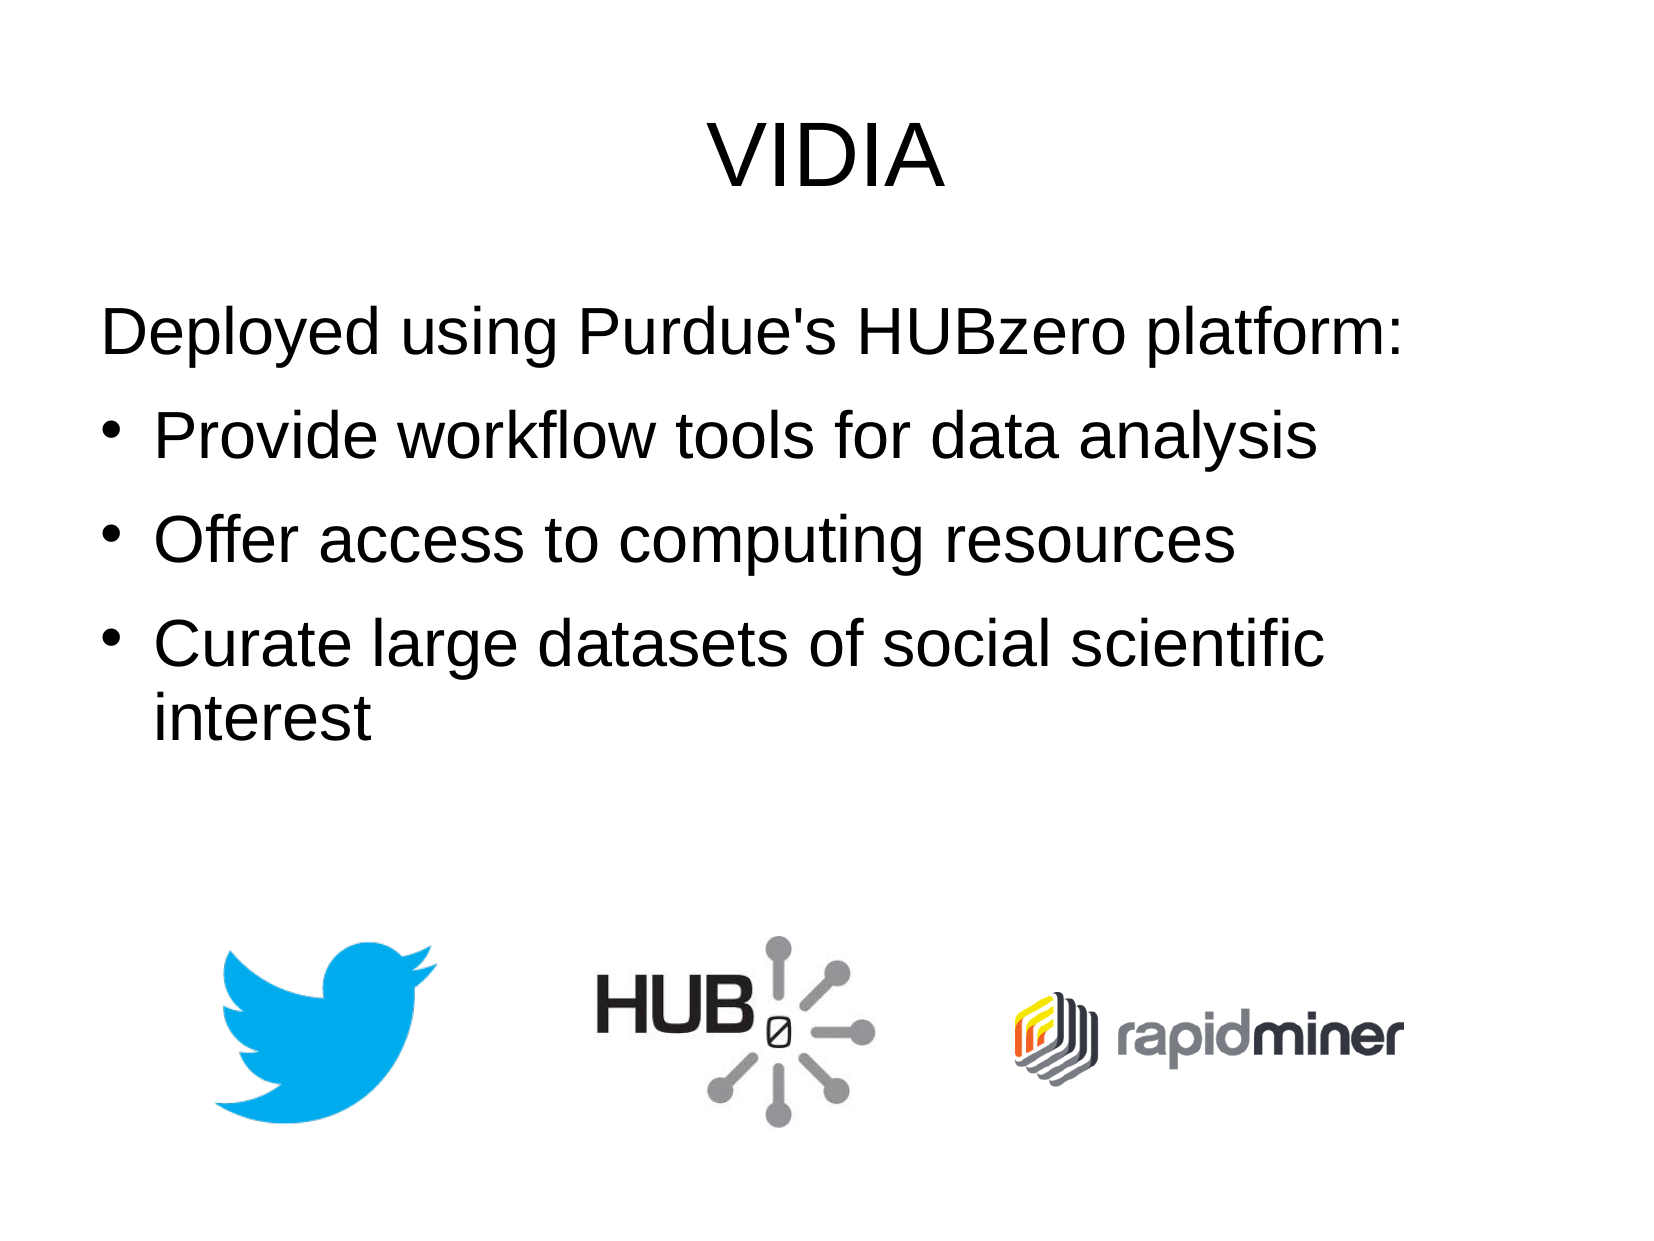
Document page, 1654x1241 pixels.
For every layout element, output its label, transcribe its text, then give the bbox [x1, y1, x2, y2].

list Deployed using Purdue's HUBzero platform: Provide workflow tools for data analysis Offer access to computing resources Curate large datasets of social scientific interest [82, 290, 1538, 1010]
picture [1008, 971, 1460, 1107]
picture [575, 935, 877, 1130]
title VIDIA [82, 49, 1571, 257]
picture [138, 845, 514, 1221]
